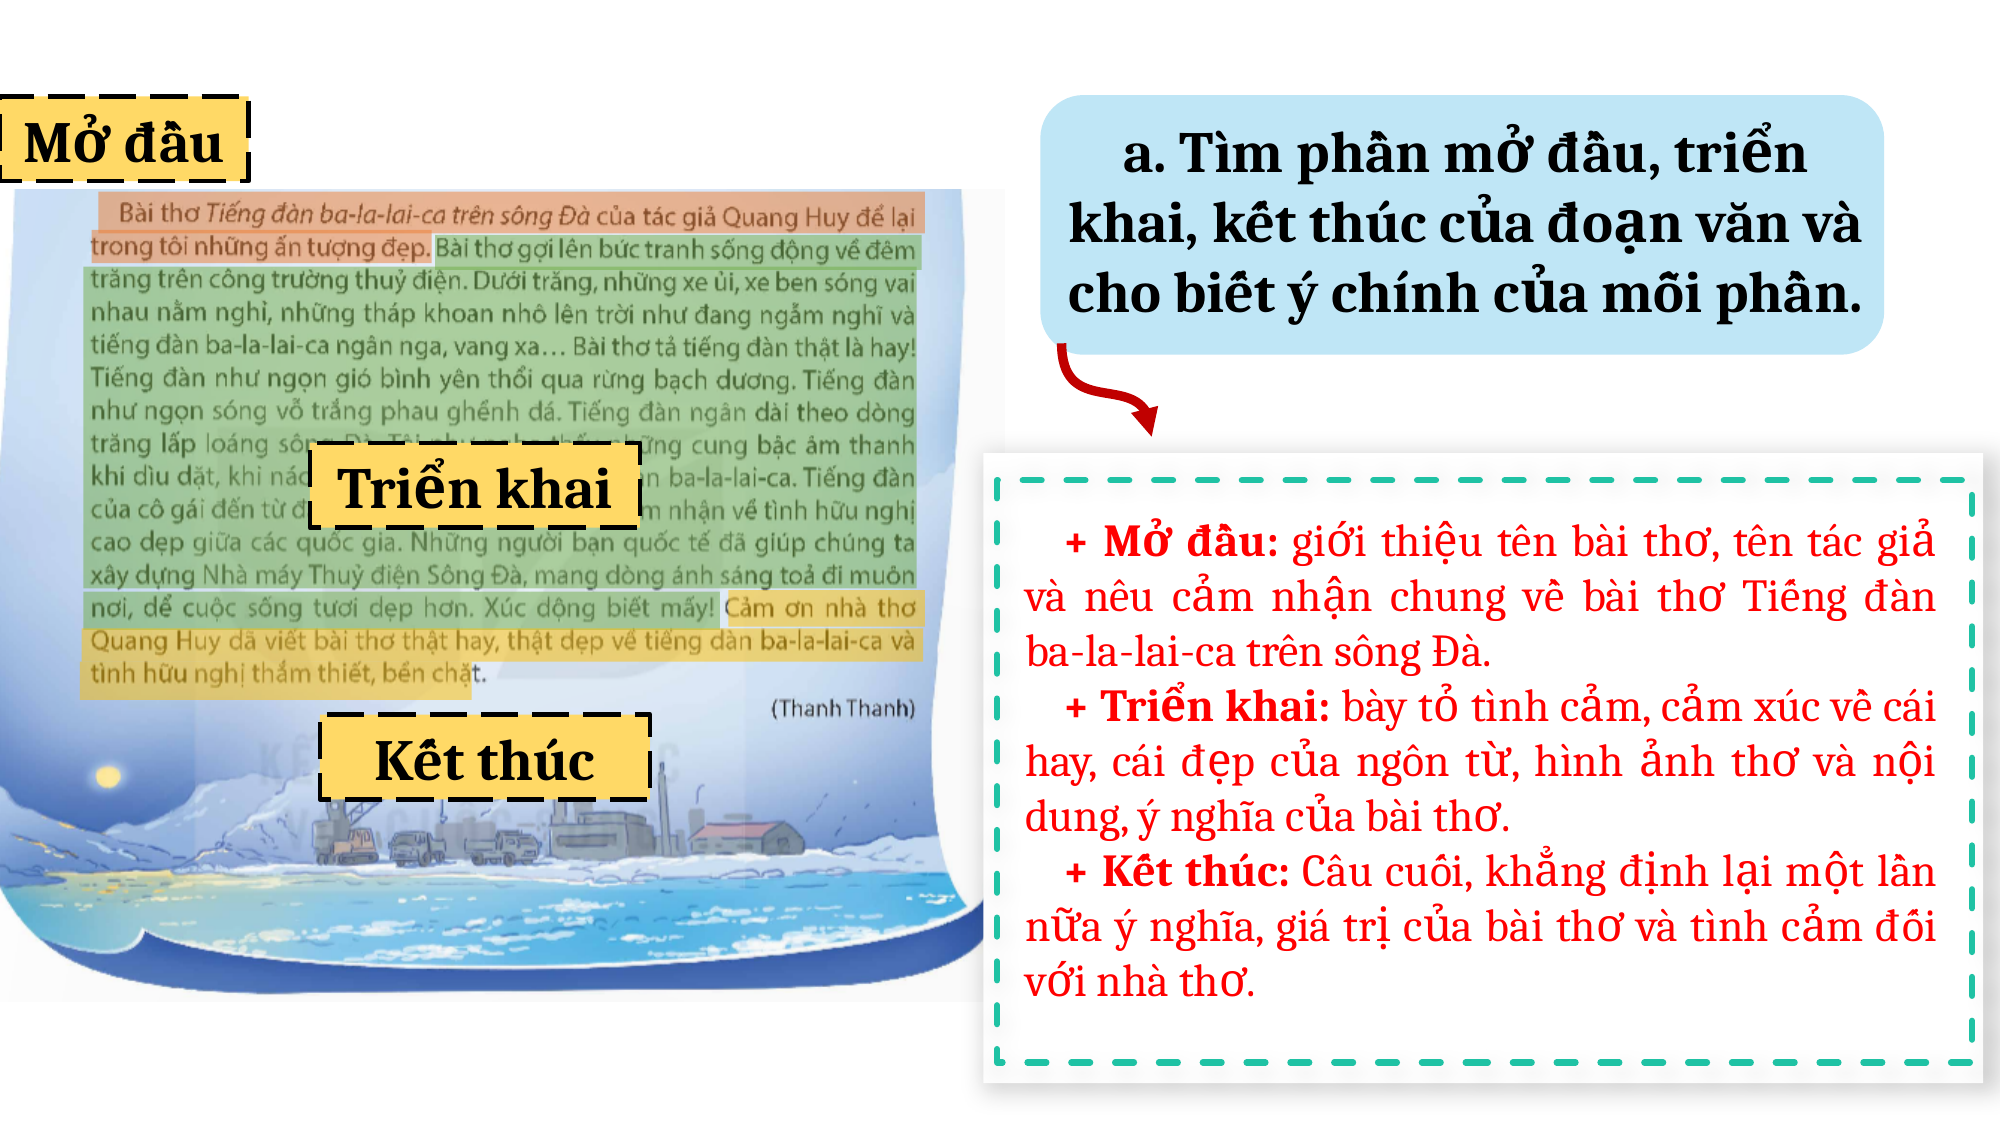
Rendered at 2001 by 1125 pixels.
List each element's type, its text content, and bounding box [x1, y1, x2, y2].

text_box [983, 453, 1984, 1084]
picture [0, 189, 1005, 1002]
text_box Mở đầu [0, 96, 249, 182]
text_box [1040, 94, 1892, 406]
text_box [1059, 344, 1154, 435]
